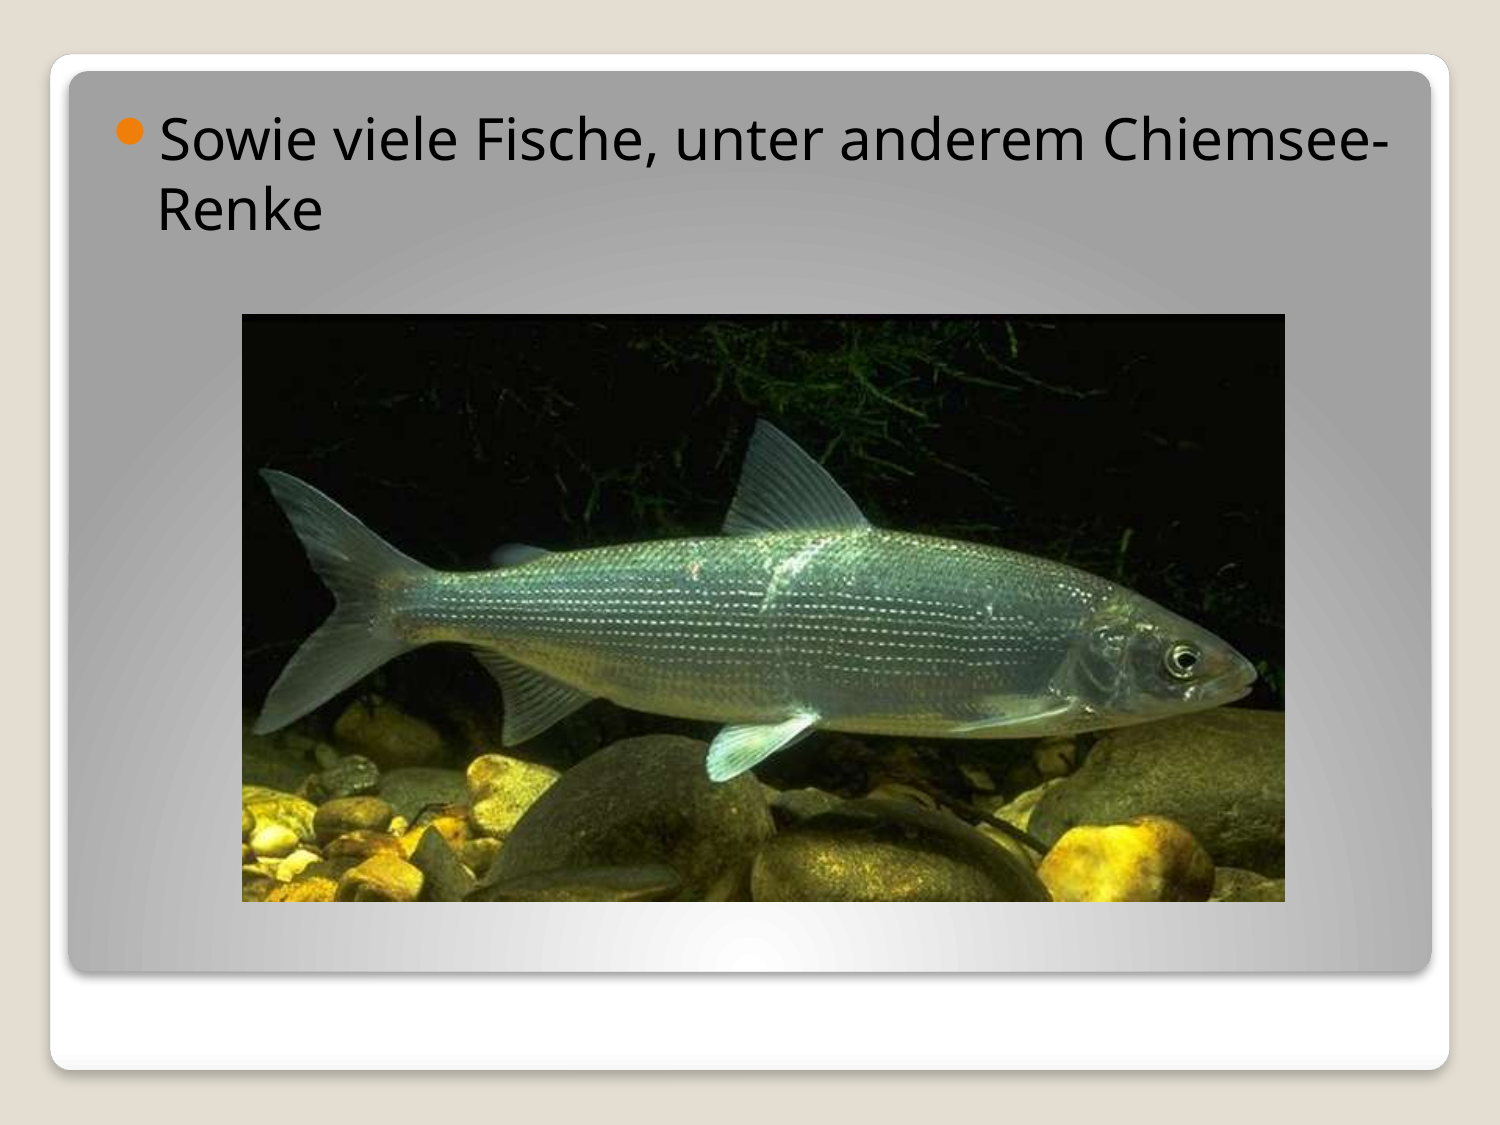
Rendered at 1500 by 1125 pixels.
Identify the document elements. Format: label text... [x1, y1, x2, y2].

picture [241, 314, 1285, 903]
list Sowie viele Fische, unter anderem Chiemsee-Renke [82, 86, 1425, 774]
